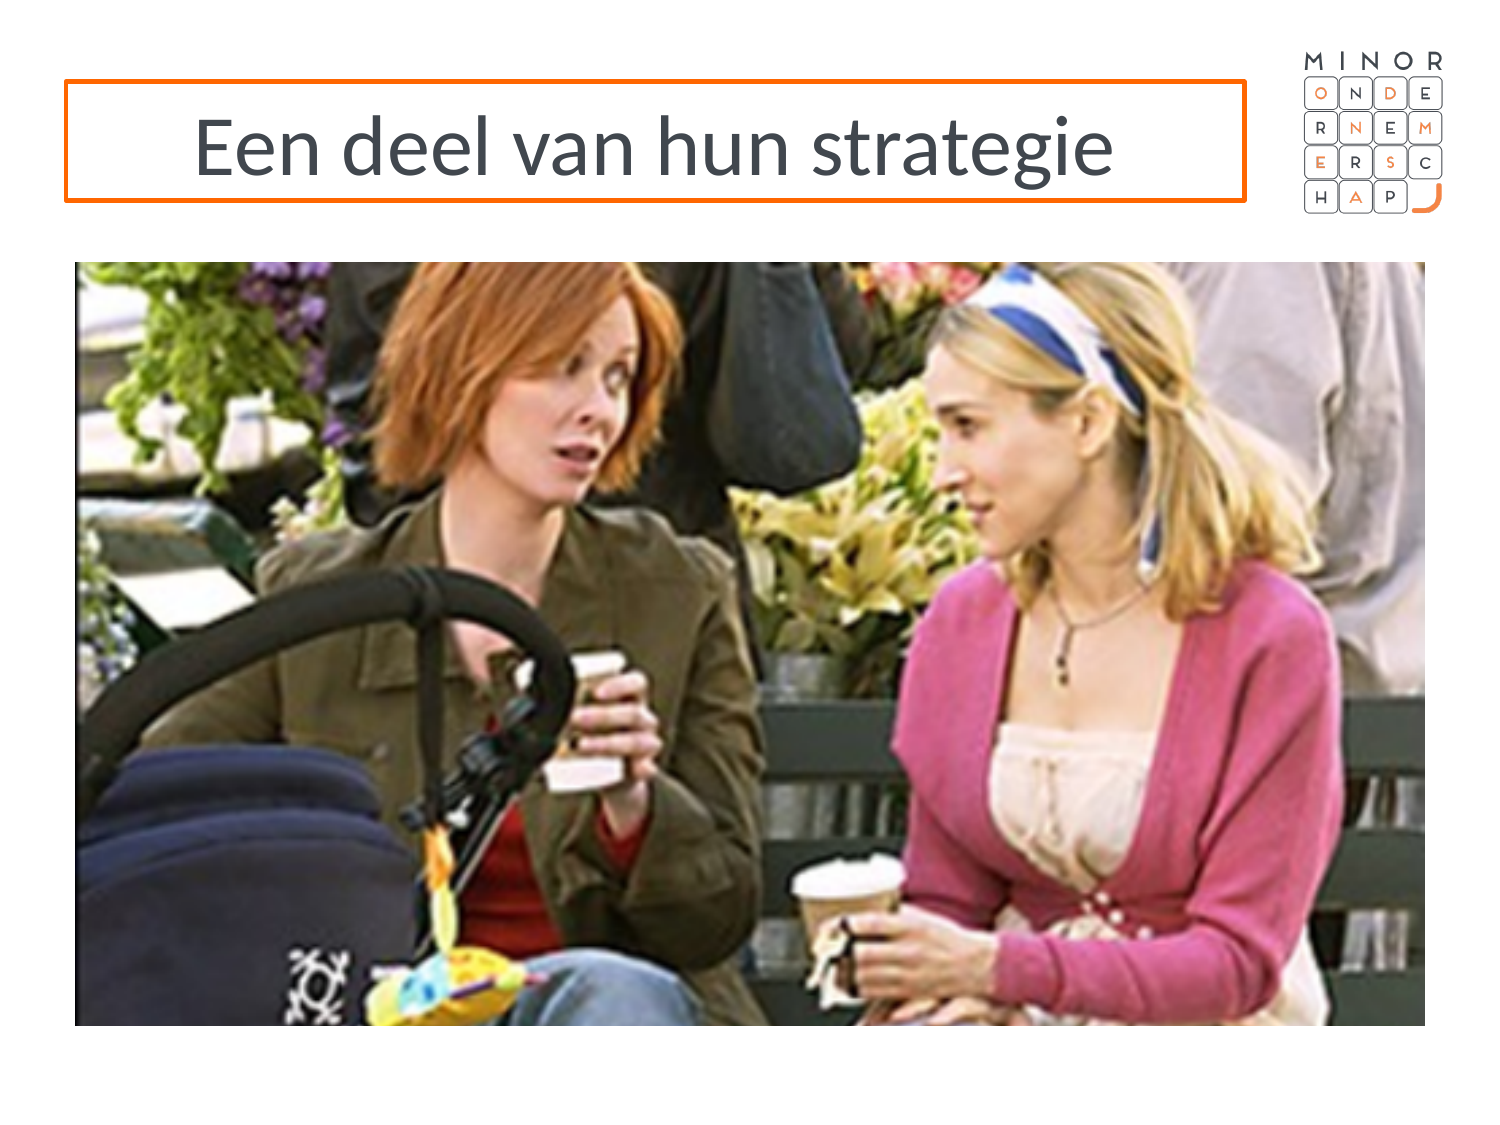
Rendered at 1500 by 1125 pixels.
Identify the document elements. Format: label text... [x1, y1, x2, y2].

picture [74, 262, 1426, 1026]
picture [1294, 42, 1452, 225]
text_box Een deel van hun strategie [66, 81, 1245, 201]
